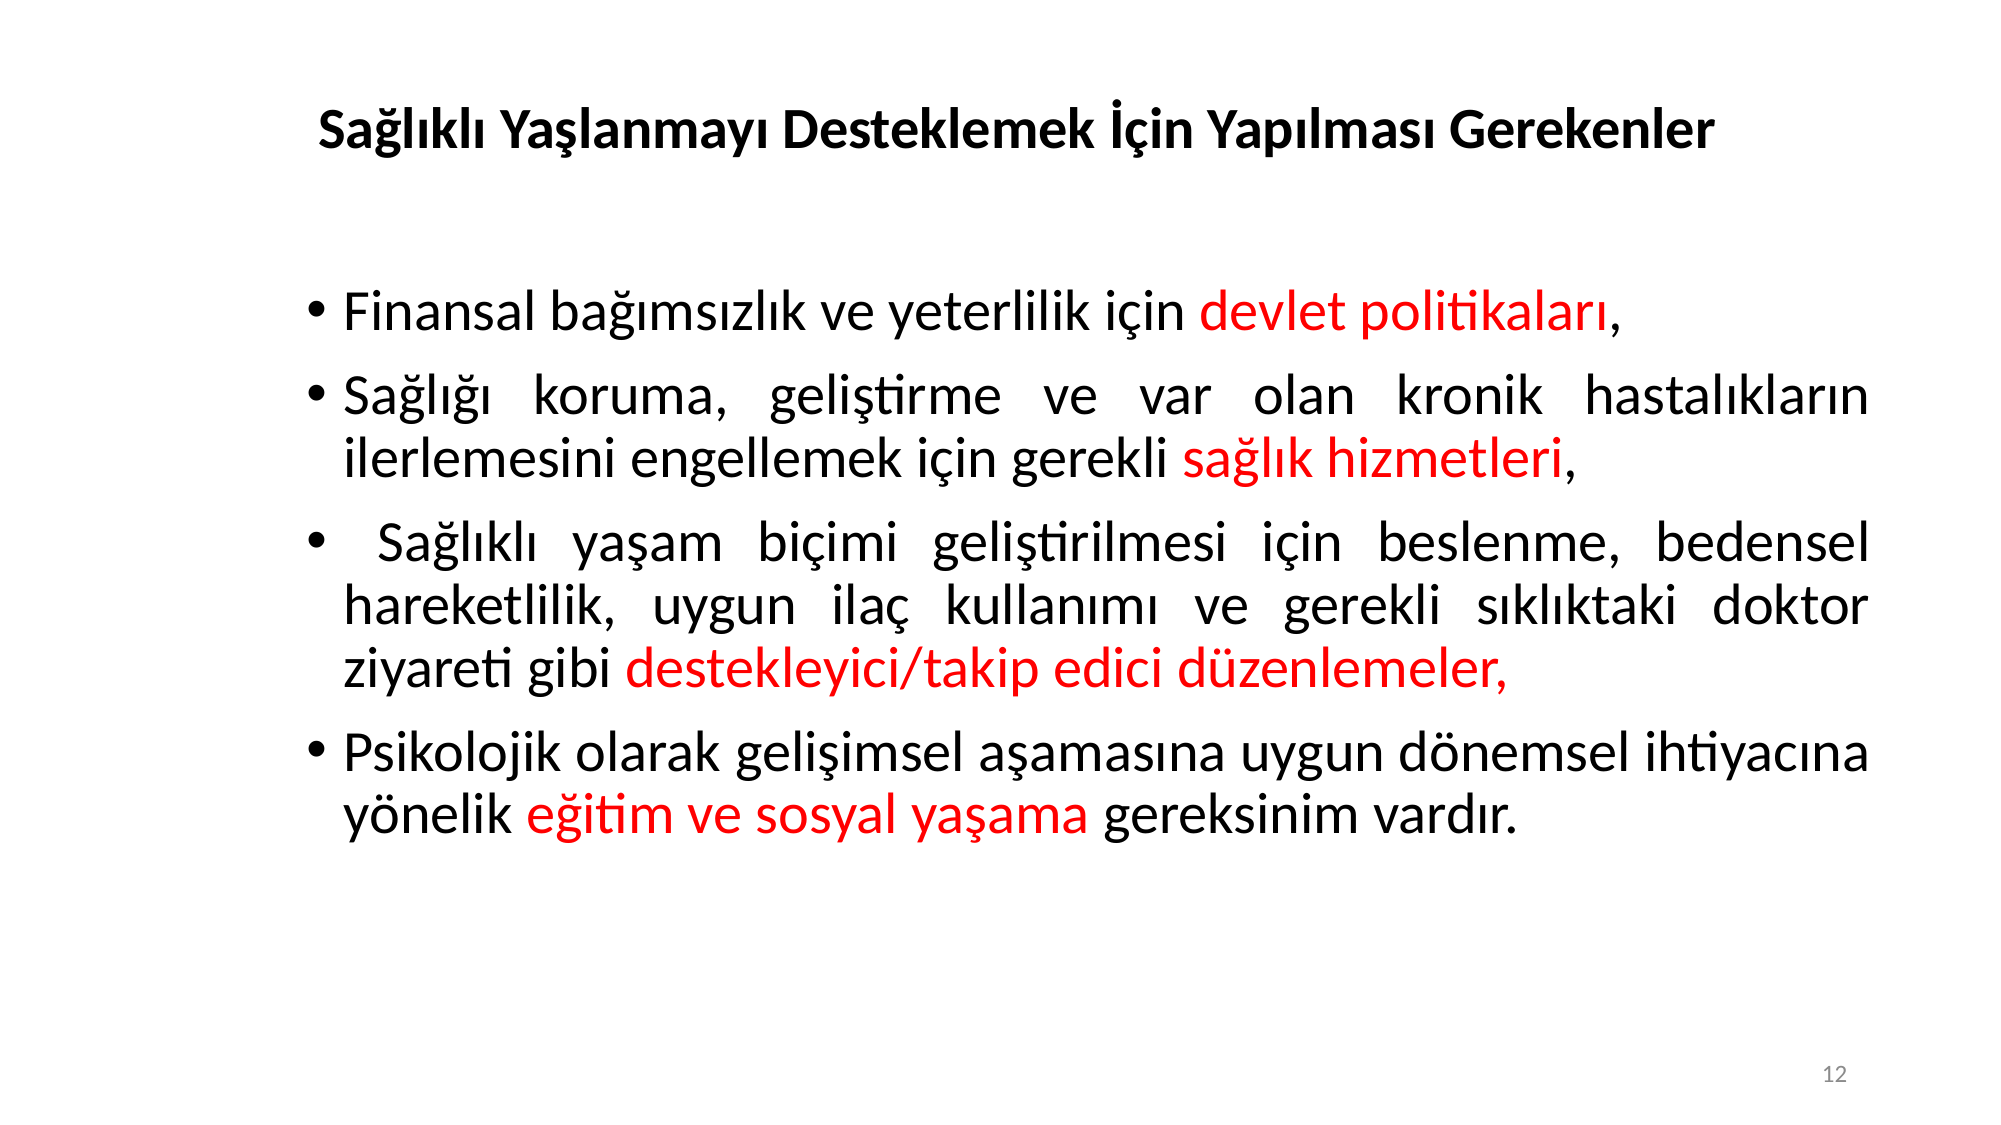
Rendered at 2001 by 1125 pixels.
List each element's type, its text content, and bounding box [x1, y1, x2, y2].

list Finansal bağımsızlık ve yeterlilik için devlet politikaları, Sağlığı koruma, geliştirme ve var olan kronik hastalıkların ilerlemesini engellemek için gerekli sağlık hizmetleri, Sağlıklı yaşam biçimi geliştirilmesi için beslenme, bedensel hareketlilik, uygun ilaç kullanımı ve gerekli sıklıktaki doktor ziyareti gibi destekleyici/takip edici düzenlemeler, Psikolojik olarak gelişimsel aşamasına uygun dönemsel ihtiyacına yönelik eğitim ve sosyal yaşama gereksinim vardır. [291, 182, 1886, 1035]
slide_number 12 [1412, 1042, 1863, 1103]
title Sağlıklı Yaşlanmayı Desteklemek İçin Yapılması Gerekenler [303, 76, 1925, 183]
